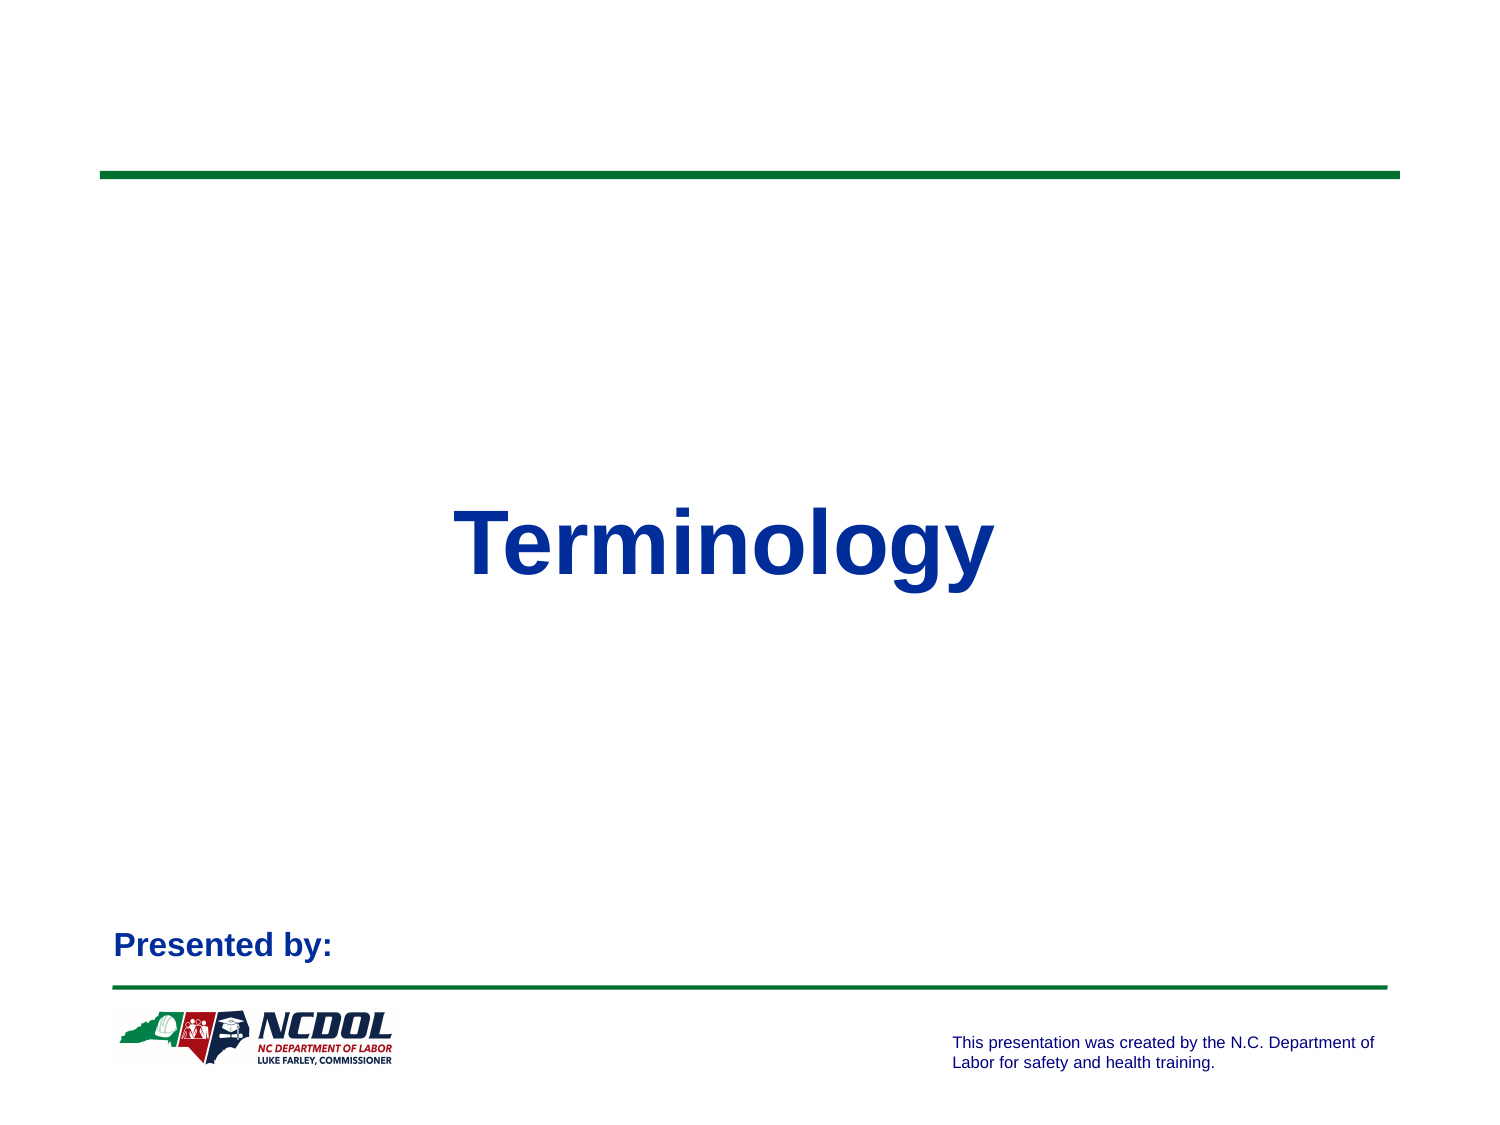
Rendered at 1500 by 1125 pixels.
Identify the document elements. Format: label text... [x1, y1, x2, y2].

title Terminology [439, 475, 1463, 600]
picture [114, 1006, 397, 1069]
